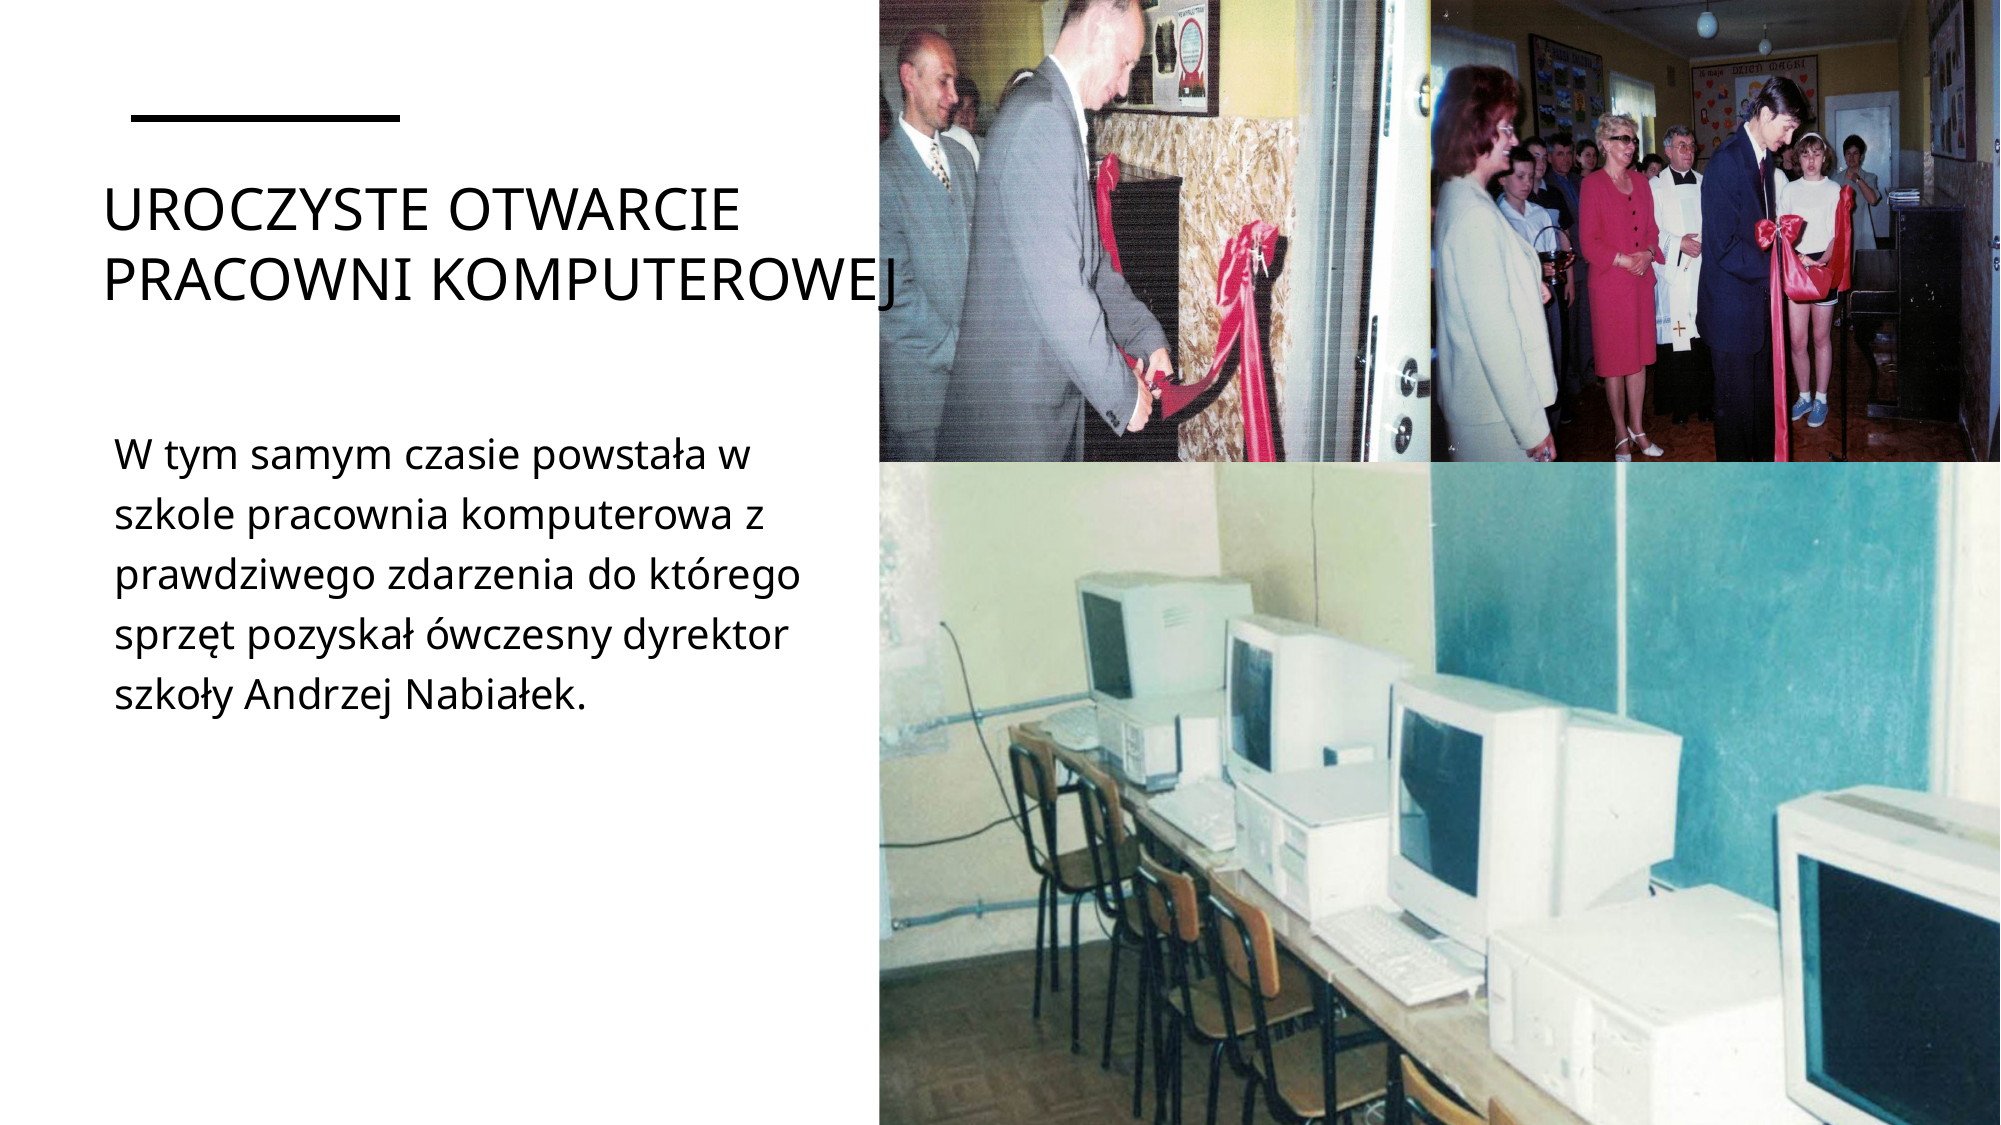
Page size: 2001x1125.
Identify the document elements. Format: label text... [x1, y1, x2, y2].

list W tym samym czasie powstała w szkole pracownia komputerowa z prawdziwego zdarzenia do którego sprzęt pozyskał ówczesny dyrektor szkoły Andrzej Nabiałek. [100, 410, 855, 803]
text_box [0, 0, 879, 1125]
picture [879, 0, 2000, 1125]
title UROCZYSTE OTWARCIE PRACOWNI KOMPUTEROWEJ [86, 164, 879, 379]
